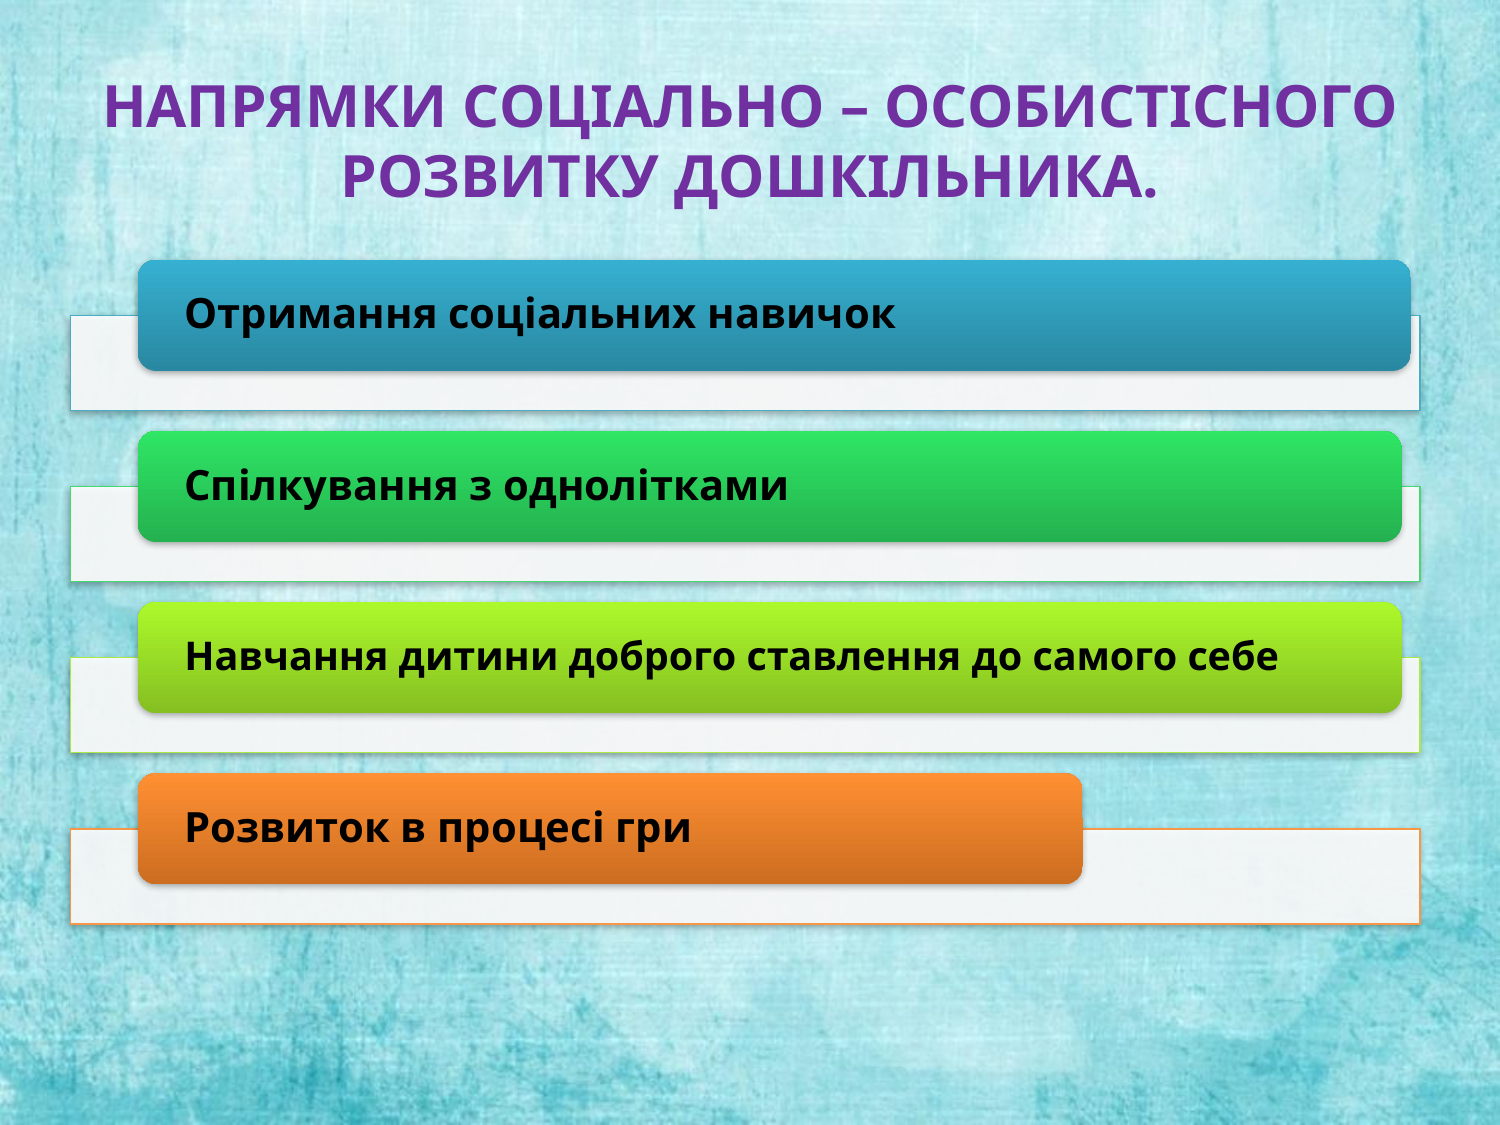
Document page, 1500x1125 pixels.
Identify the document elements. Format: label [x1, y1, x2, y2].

list [70, 257, 1421, 927]
picture [0, 0, 1500, 1125]
